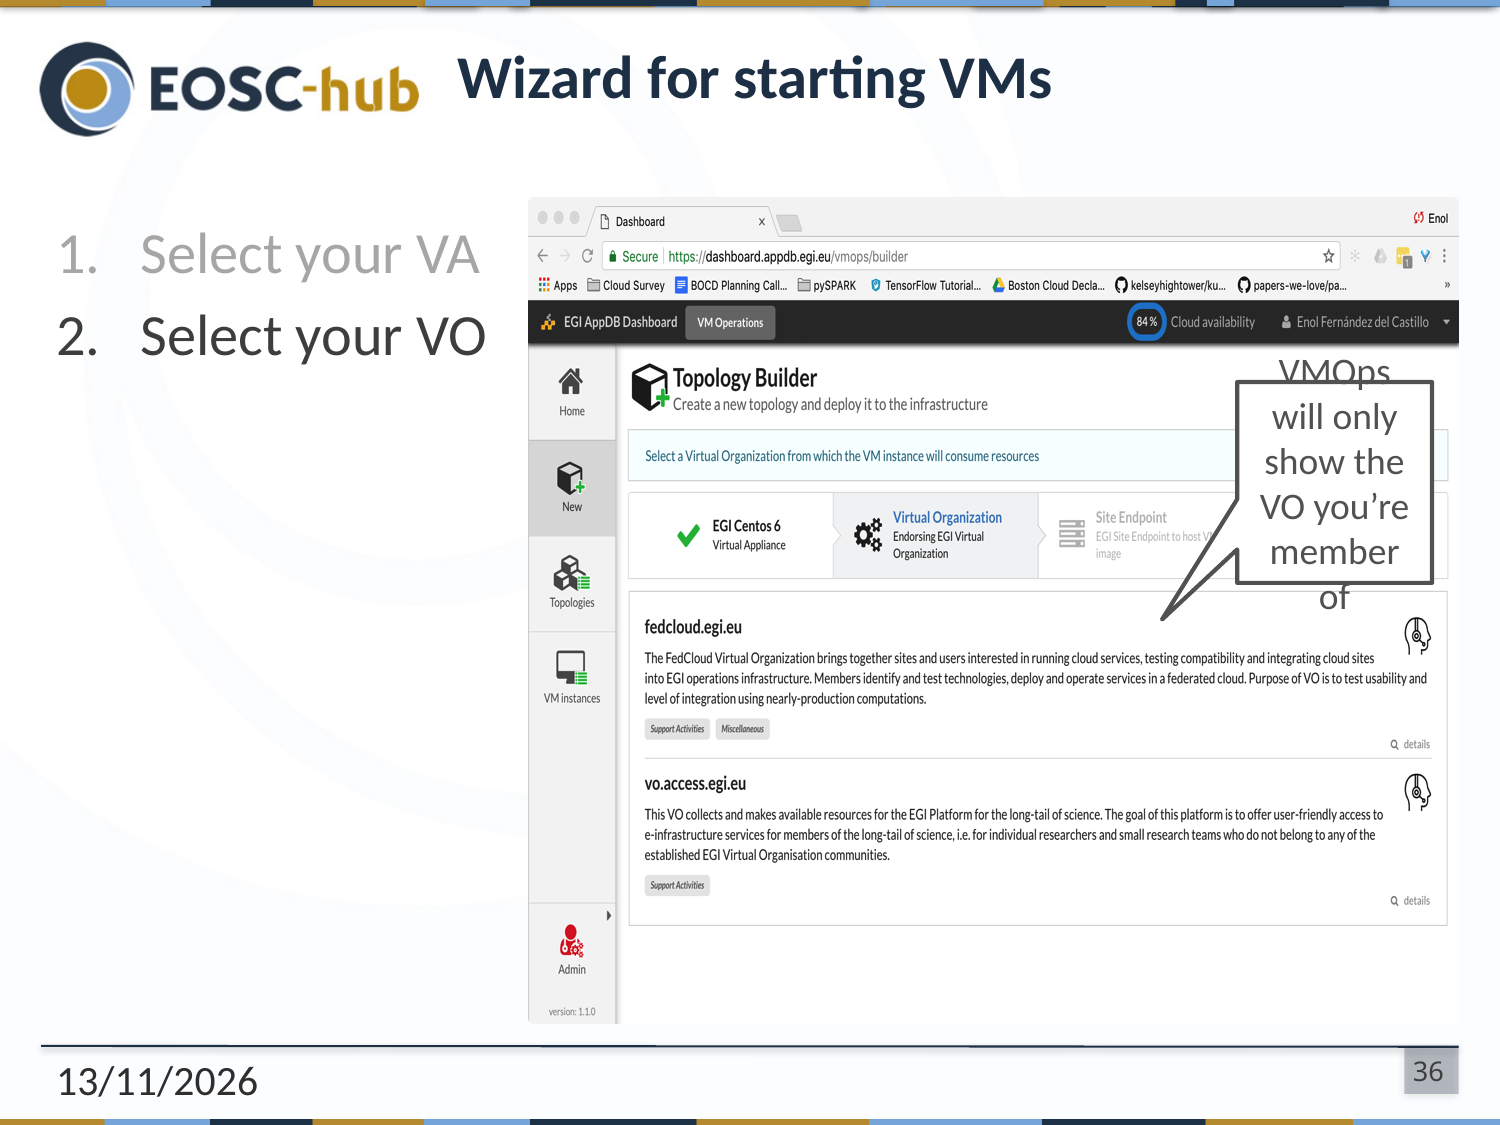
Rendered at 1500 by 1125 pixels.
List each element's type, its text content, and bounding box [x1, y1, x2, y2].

picture [0, 6, 1500, 1125]
slide_number 36 [1074, 1046, 1459, 1094]
list Select your VA Select your VO [41, 208, 523, 1005]
title Wizard for starting VMs [442, 30, 1500, 120]
slide_number 18. 08. 16. [41, 1046, 392, 1094]
